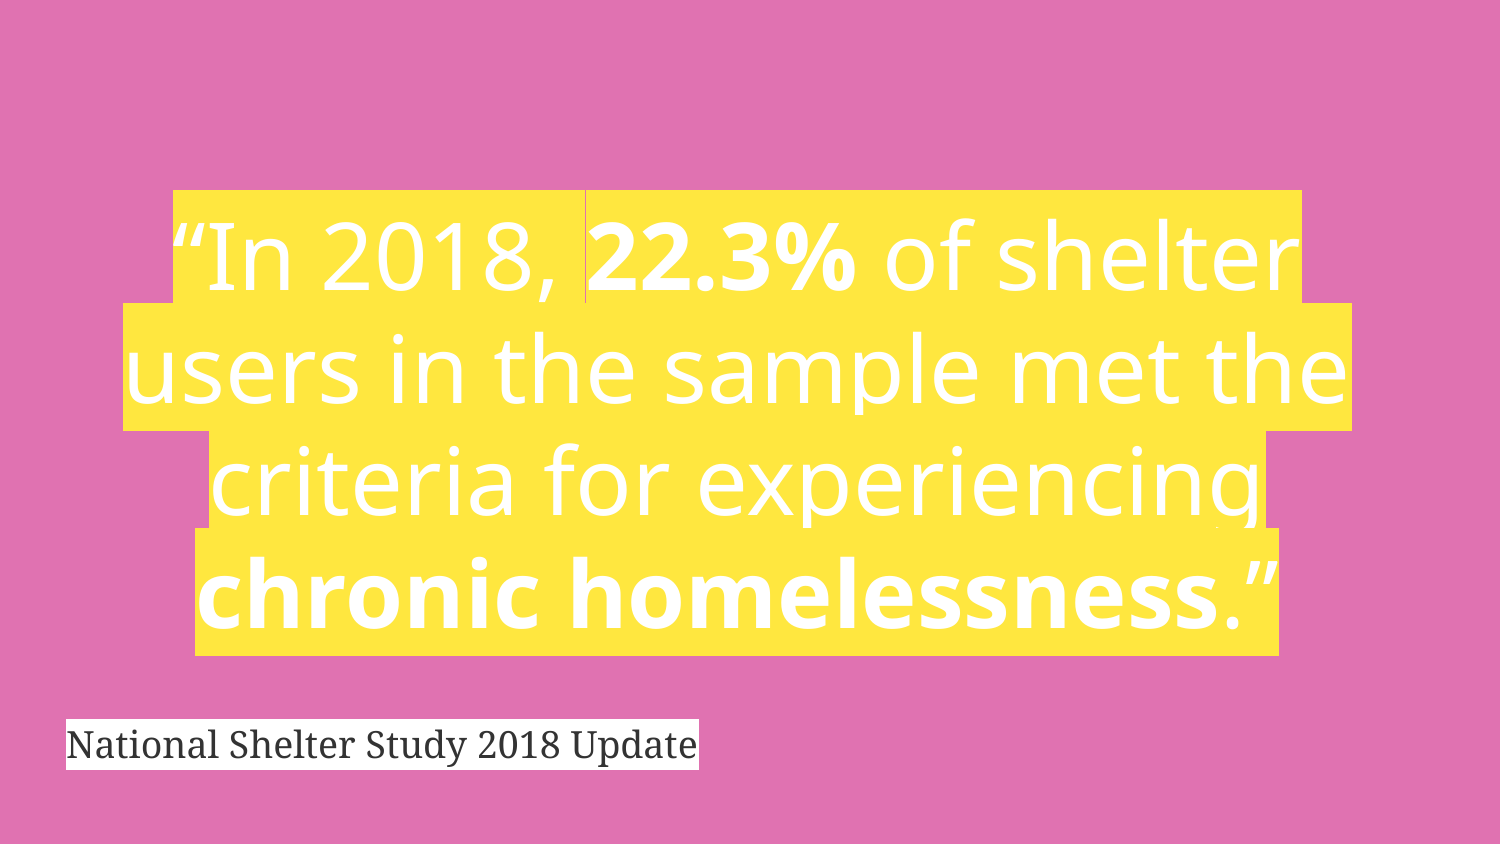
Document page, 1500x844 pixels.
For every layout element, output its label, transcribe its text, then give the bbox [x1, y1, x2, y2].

text_box National Shelter Study 2018 Update [51, 694, 1036, 794]
title “In 2018, 22.3% of shelter users in the sample met the criteria for experiencing chronic homelessness.” [80, 86, 1394, 758]
